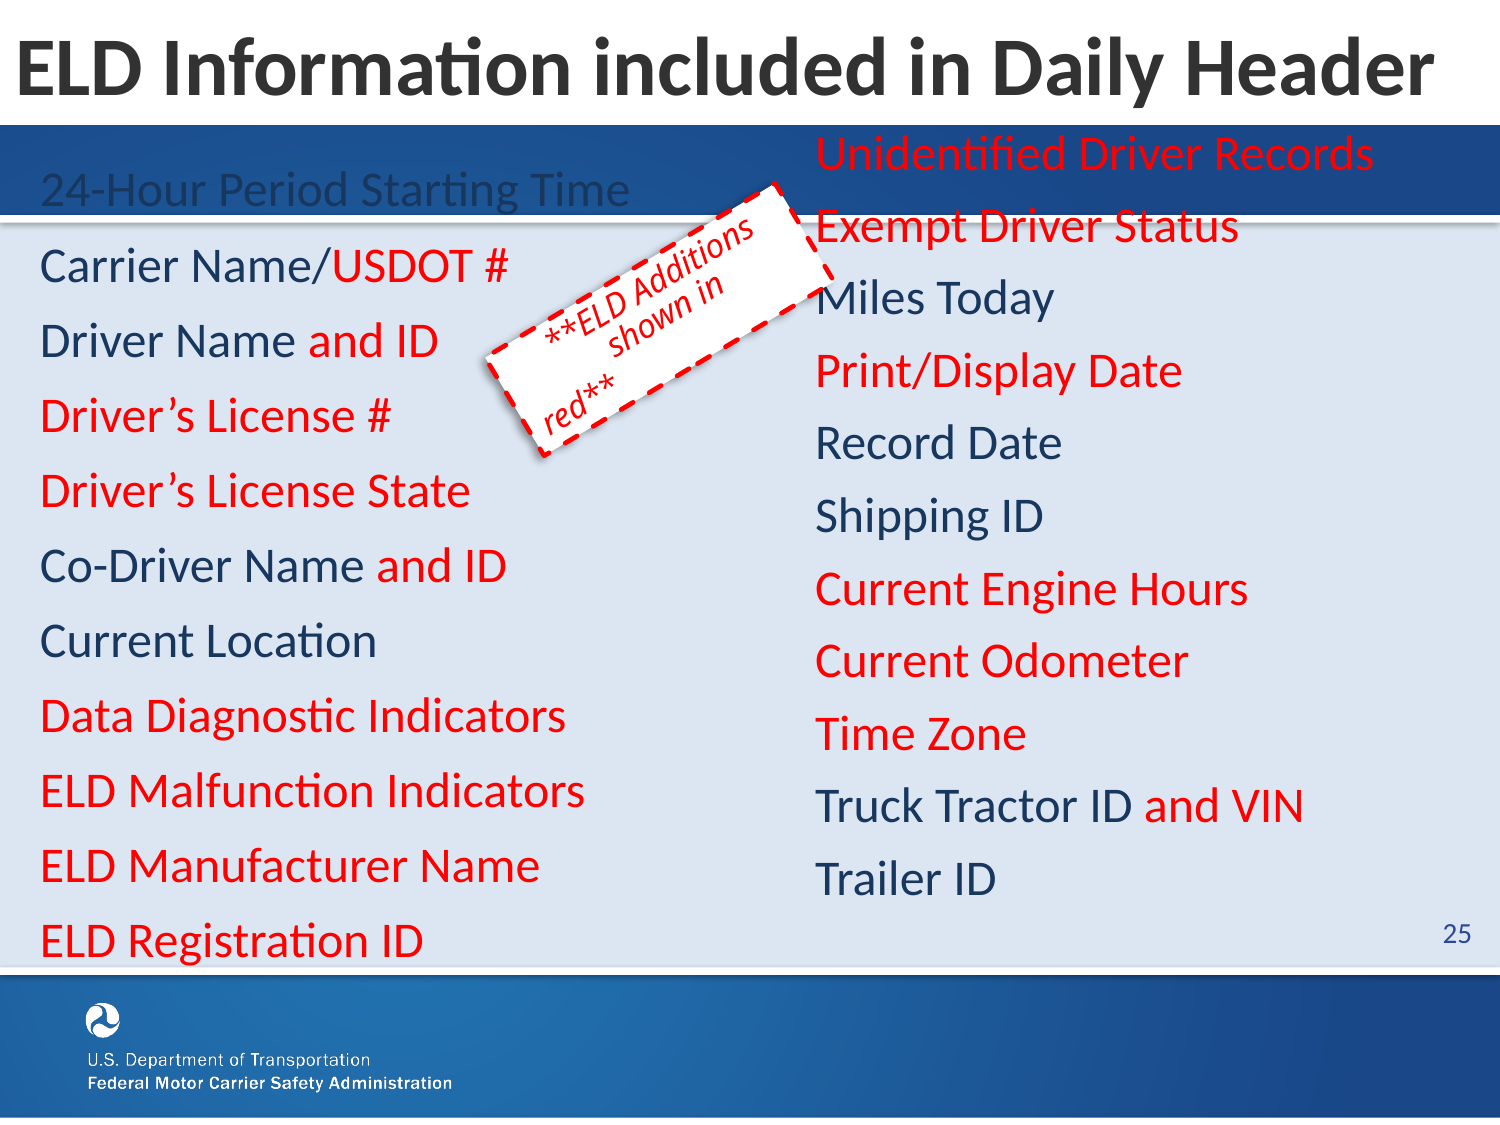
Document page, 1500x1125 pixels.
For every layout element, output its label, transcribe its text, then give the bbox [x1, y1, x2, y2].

picture [0, 975, 1500, 1117]
list Unidentified Driver Records Exempt Driver Status Miles Today Print/Display Date Record Date Shipping ID Current Engine Hours Current Odometer Time Zone Truck Tractor ID and VIN Trailer ID [800, 112, 1500, 1038]
list 24-Hour Period Starting Time Carrier Name/USDOT # Driver Name and ID Driver’s License # Driver’s License State Co-Driver Name and ID Current Location Data Diagnostic Indicators ELD Malfunction Indicators ELD Manufacturer Name ELD Registration ID [24, 137, 725, 1038]
picture [0, 125, 800, 215]
title ELD Information included in Daily Header [0, 0, 1500, 125]
text_box **ELD Additions shown in red** [485, 183, 835, 456]
